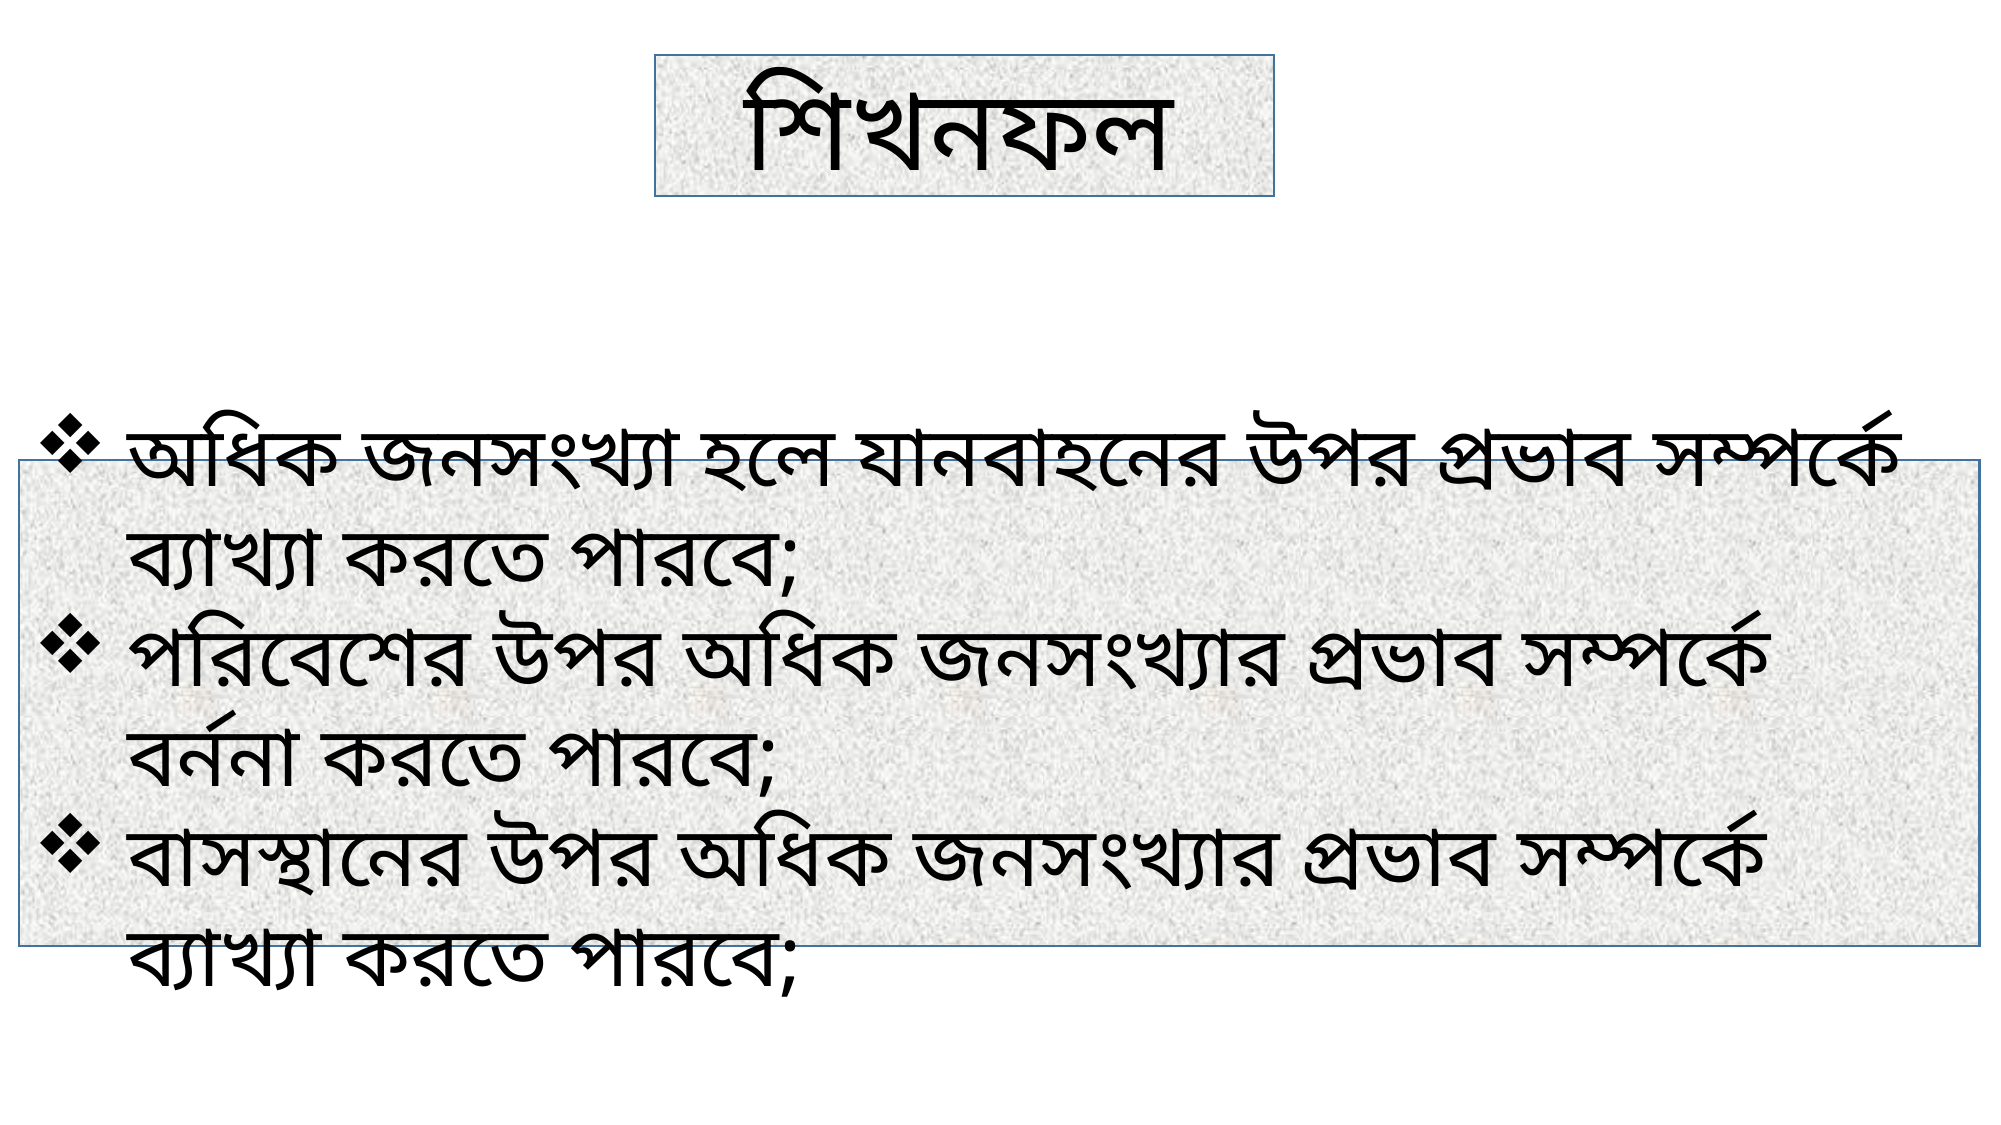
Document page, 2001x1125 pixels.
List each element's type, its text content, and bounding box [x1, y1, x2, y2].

text_box অধিক জনসংখ্যা হলে যানবাহনের উপর প্রভাব সম্পর্কে ব্যাখ্যা করতে পারবে; পরিবেশের উপর অধিক জনসংখ্যার প্রভাব সম্পর্কে বর্ননা করতে পারবে; বাসস্থানের উপর অধিক জনসংখ্যার প্রভাব সম্পর্কে ব্যাখ্যা করতে পারবে; [18, 459, 1981, 947]
text_box শিখনফল [654, 54, 1275, 197]
